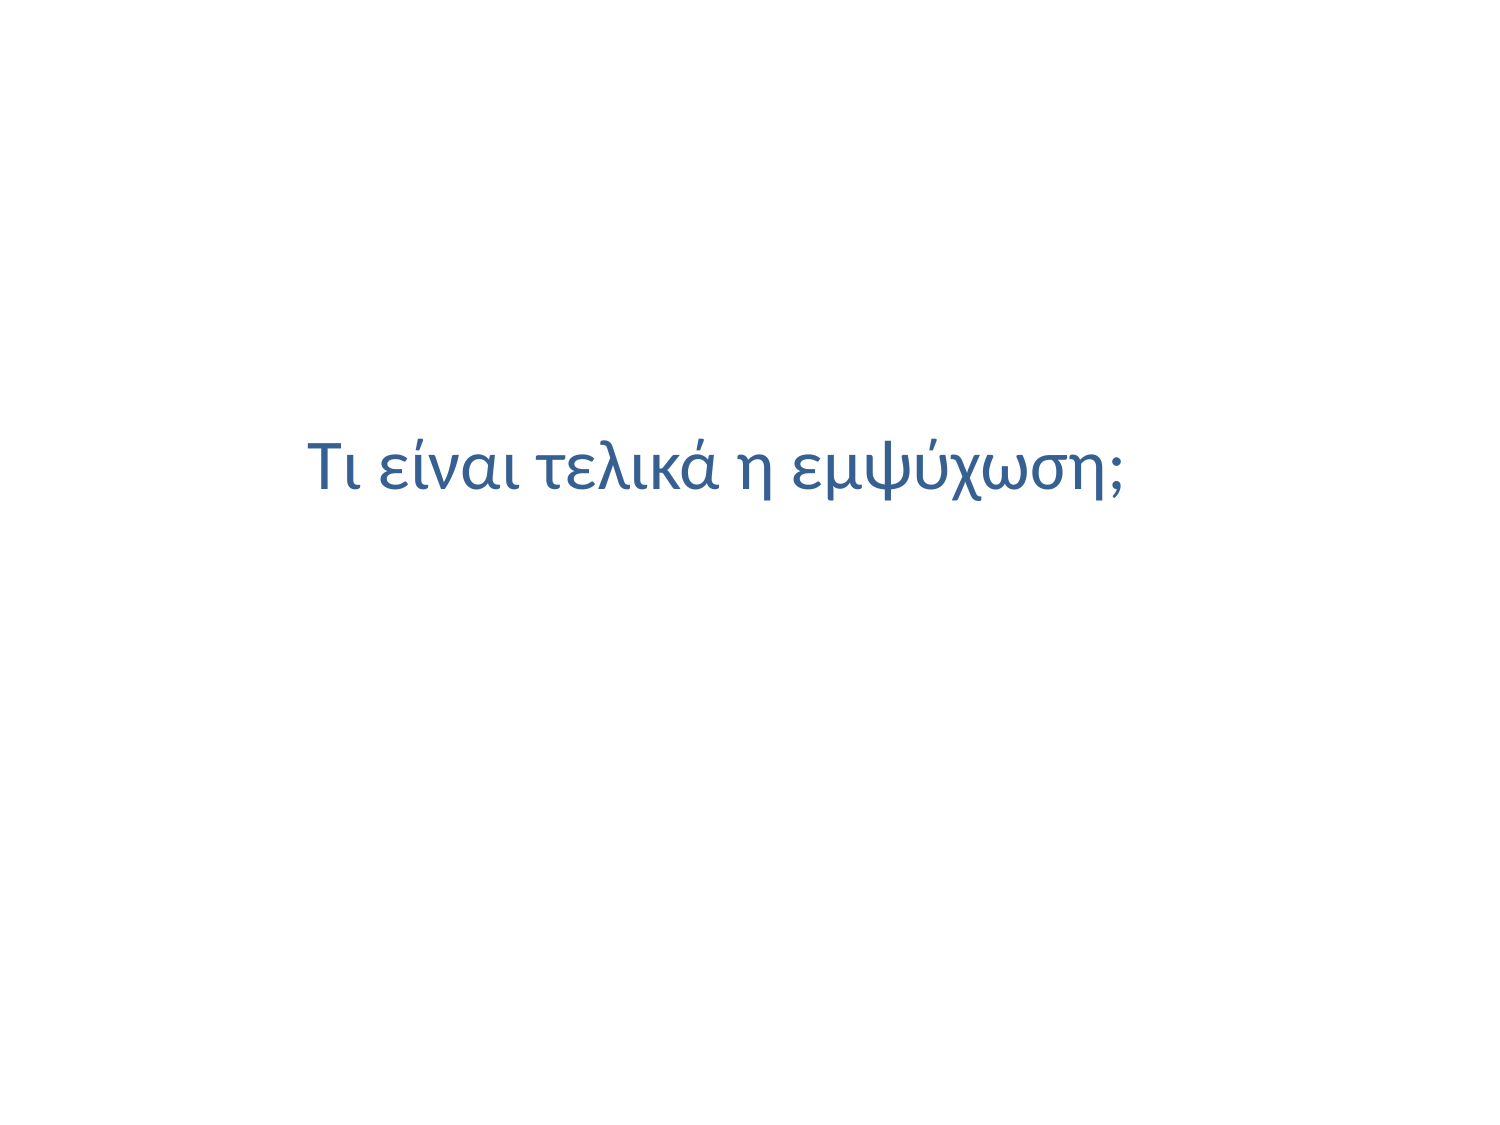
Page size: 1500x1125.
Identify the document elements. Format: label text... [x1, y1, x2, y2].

title Τι είναι τελικά η εμψύχωση; [58, 410, 1409, 598]
